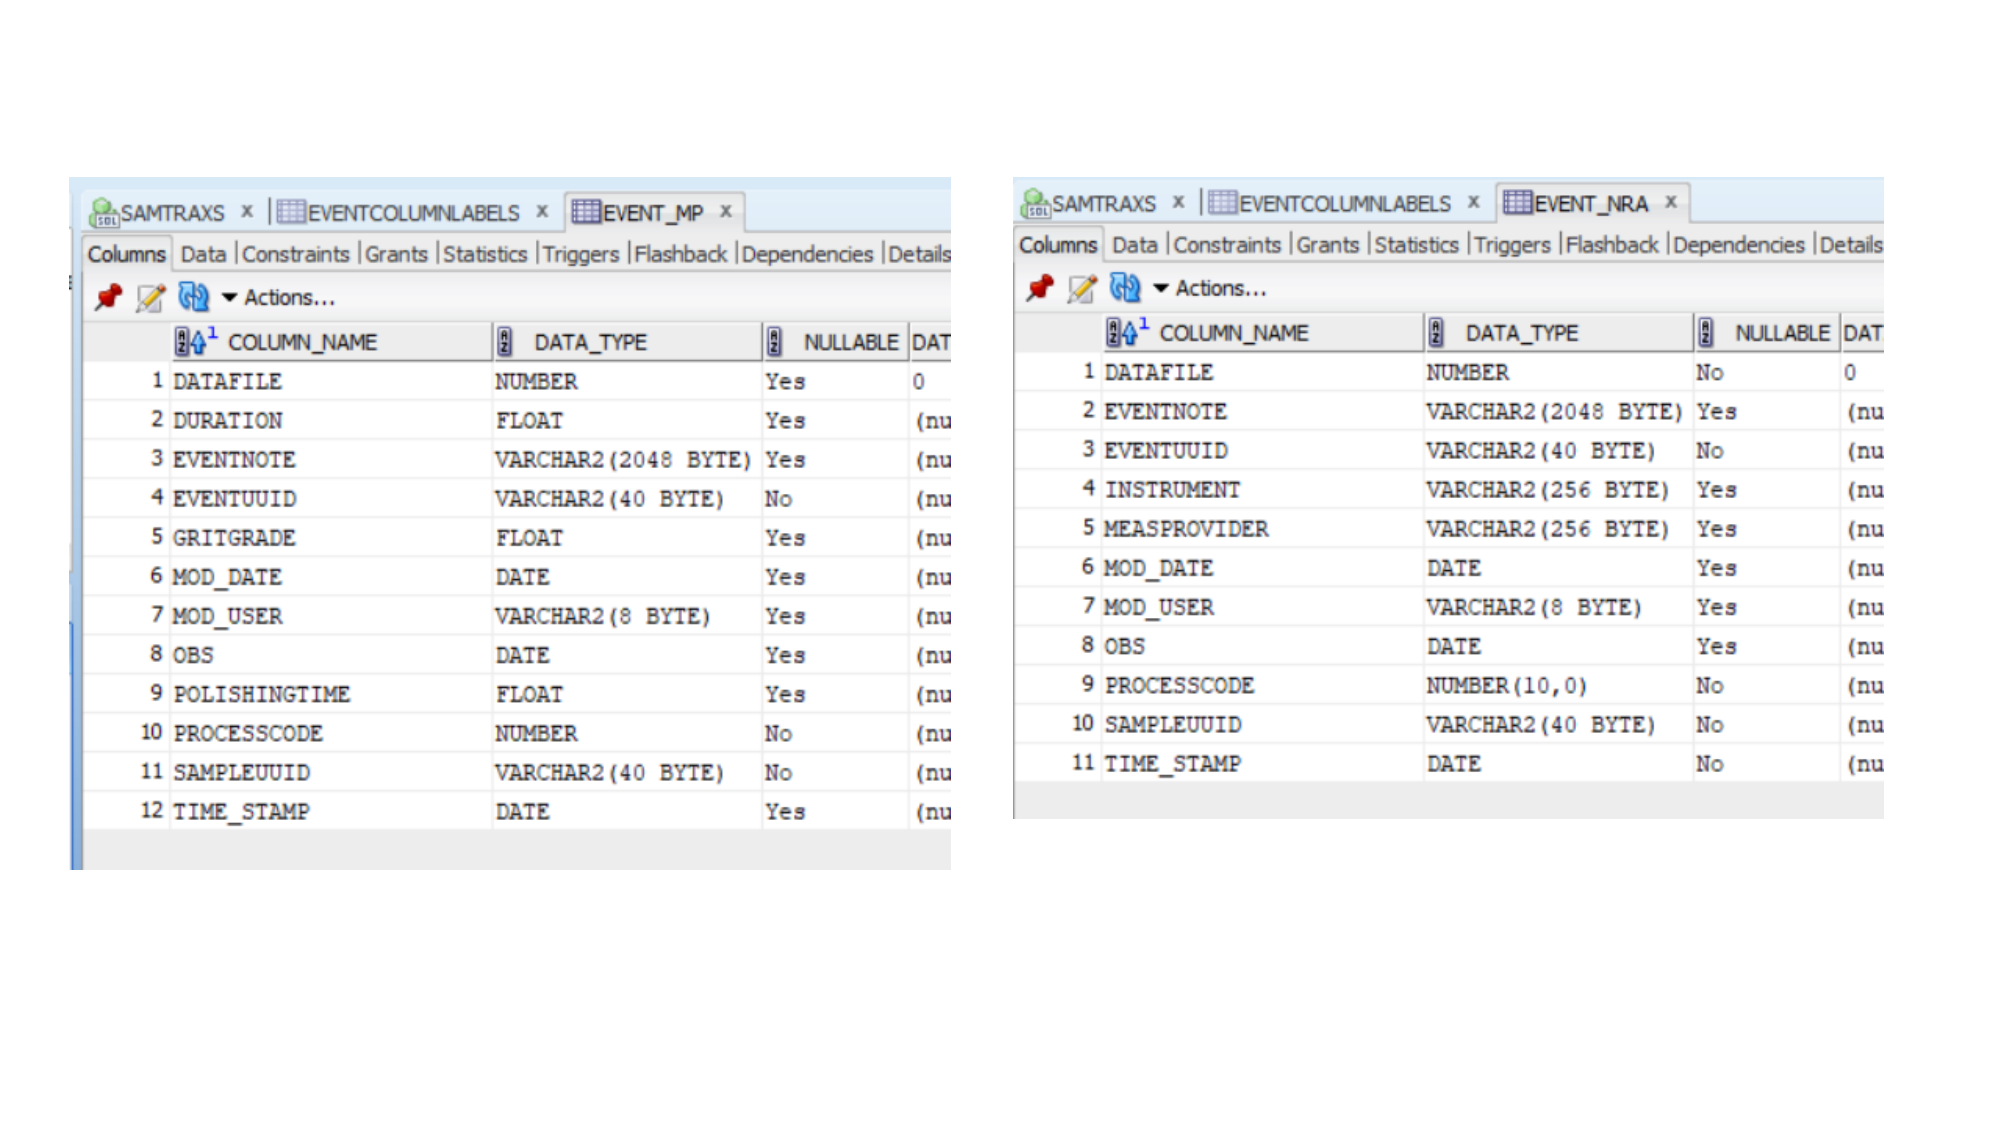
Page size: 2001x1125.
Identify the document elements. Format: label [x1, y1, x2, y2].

picture [69, 177, 951, 870]
picture [1013, 177, 1884, 819]
